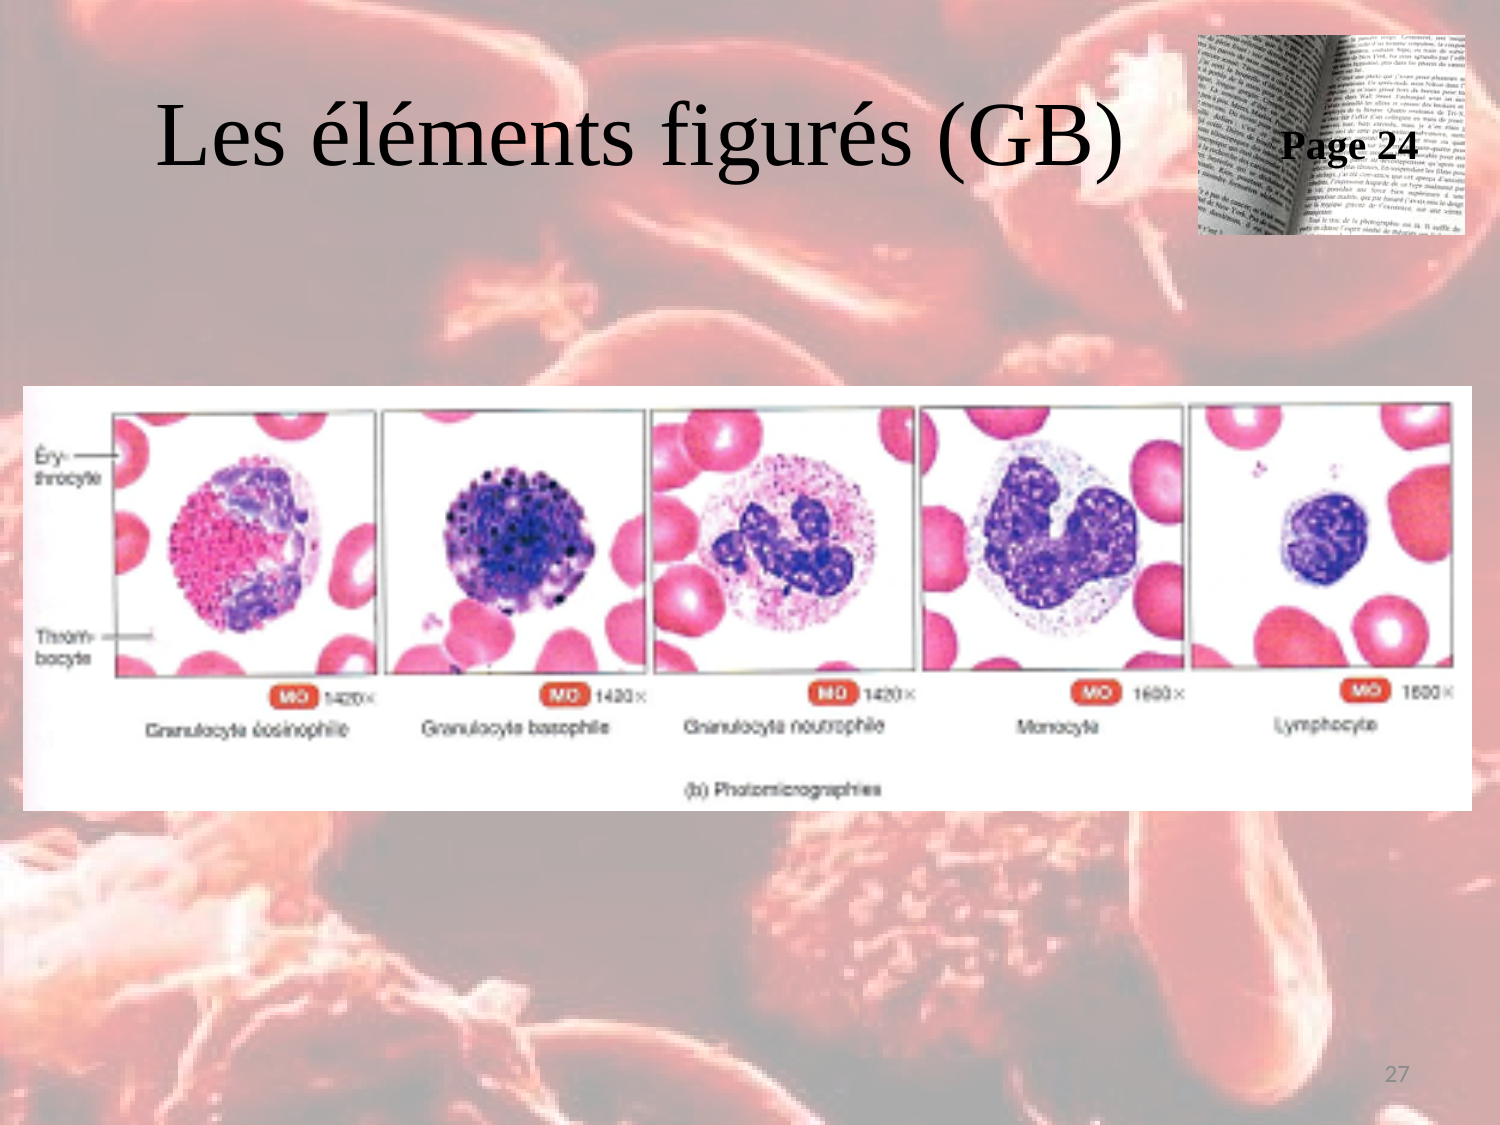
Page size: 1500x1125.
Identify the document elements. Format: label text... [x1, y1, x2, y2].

picture [23, 386, 1473, 812]
picture [1198, 34, 1466, 235]
title Les éléments figurés (GB) [86, 35, 1196, 223]
slide_number 27 [1074, 1042, 1425, 1103]
